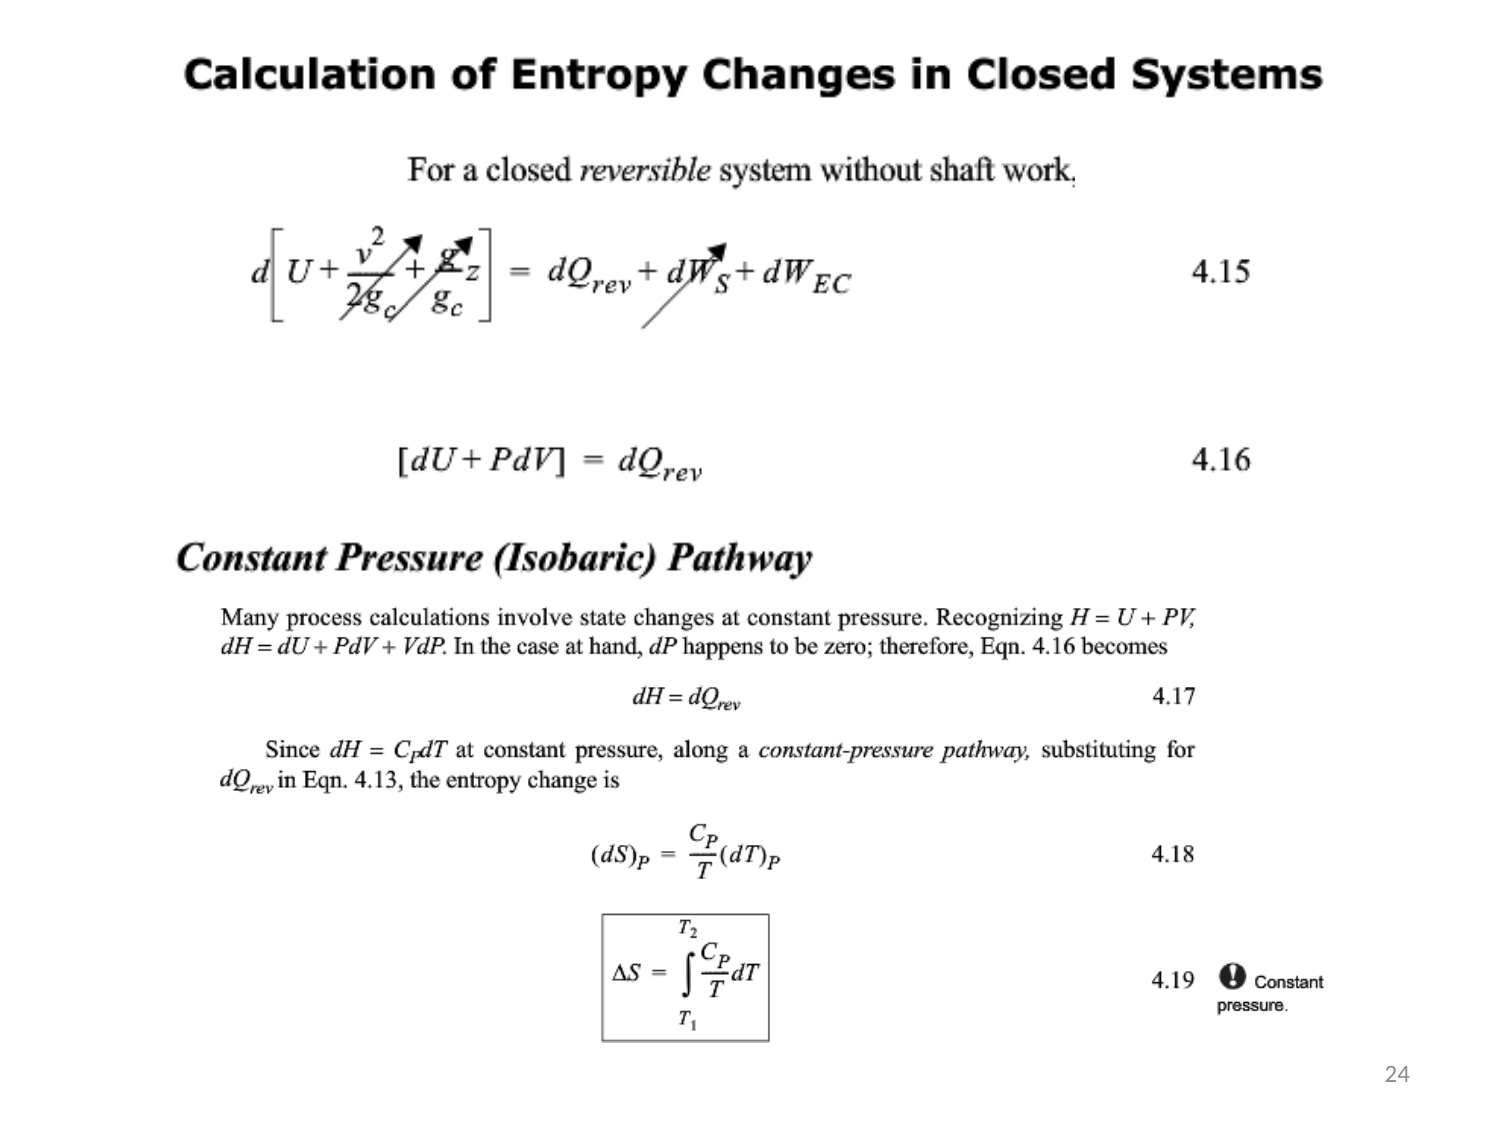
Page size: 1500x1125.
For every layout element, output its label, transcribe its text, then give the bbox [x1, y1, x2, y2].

picture [164, 533, 832, 592]
picture [164, 44, 1336, 104]
picture [403, 149, 1076, 192]
picture [215, 604, 1336, 1043]
picture [224, 212, 1276, 497]
slide_number 24 [1074, 1042, 1425, 1103]
